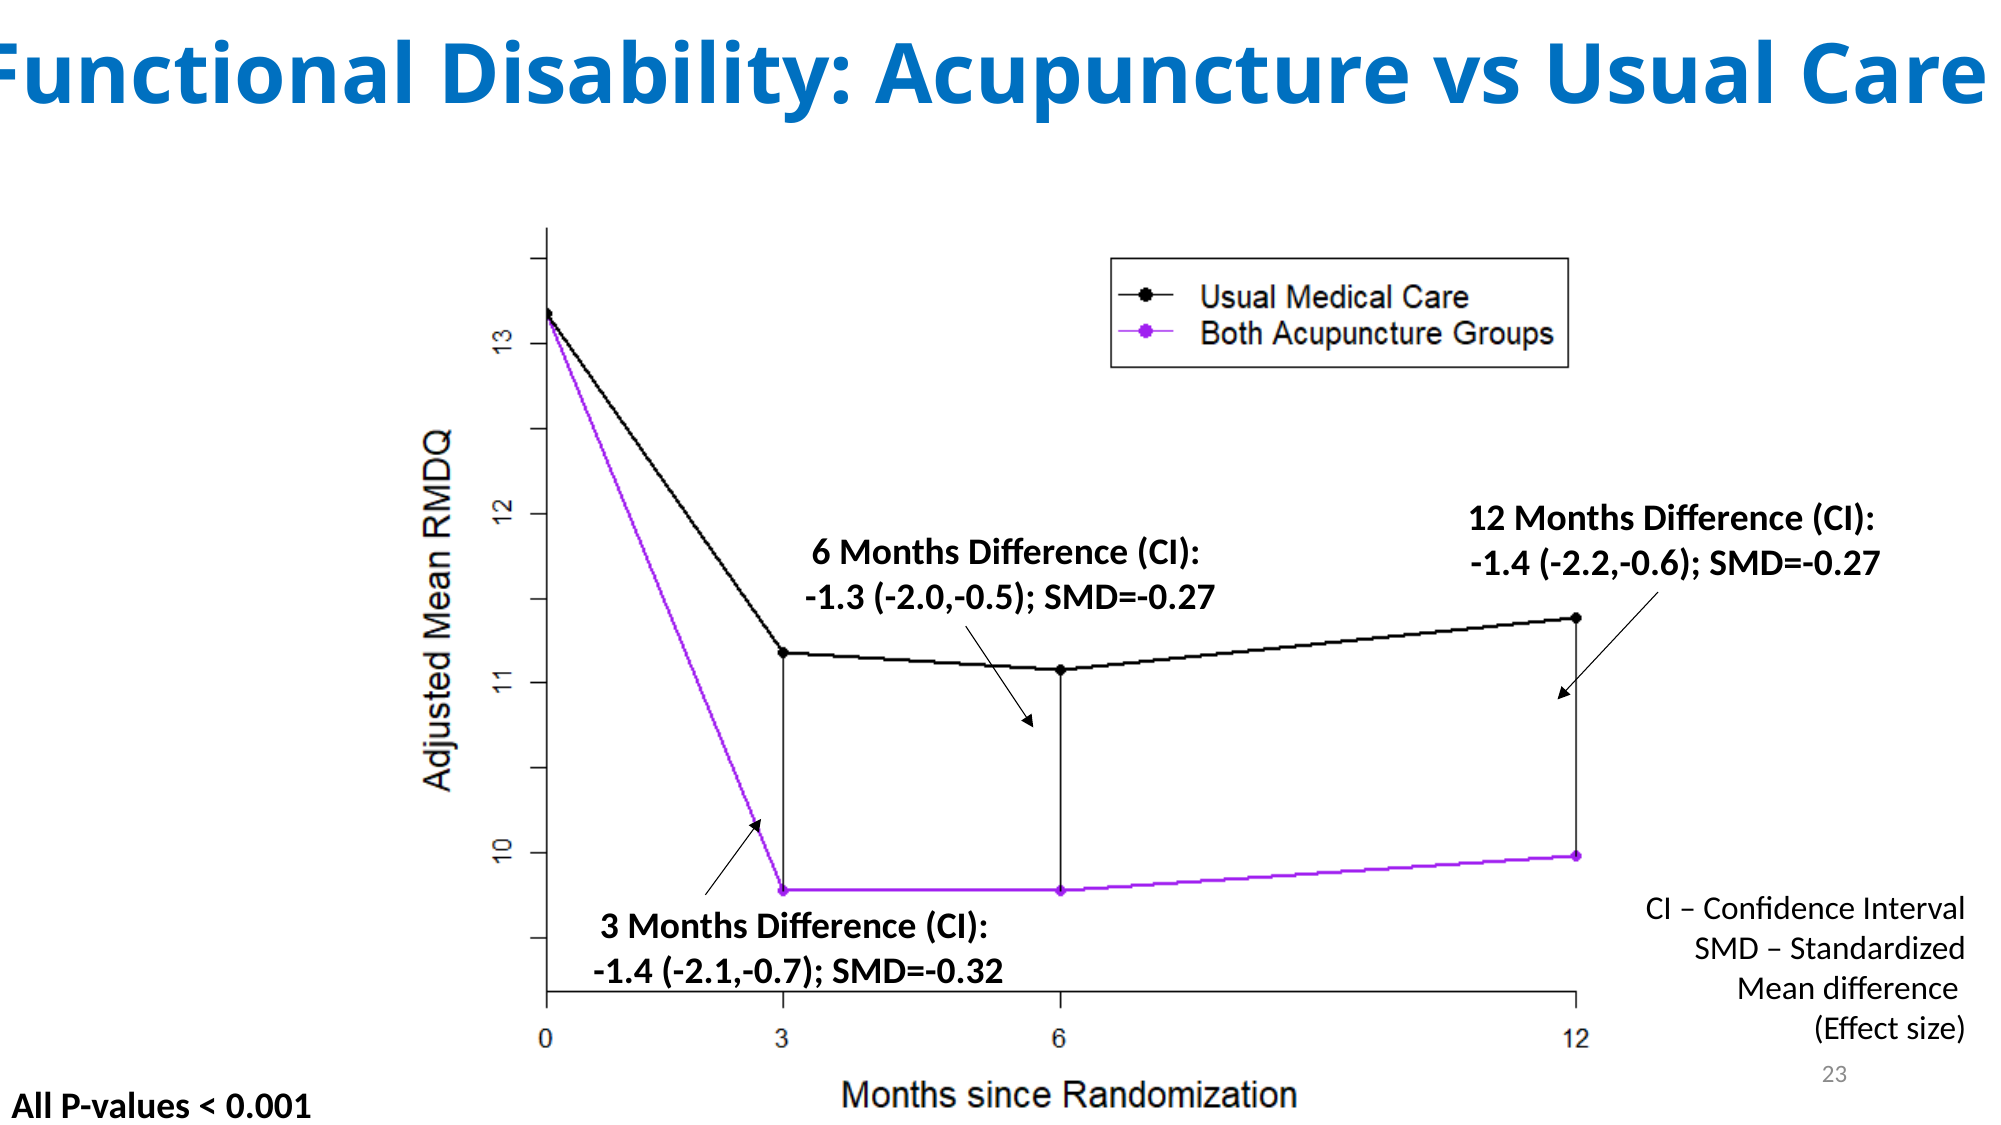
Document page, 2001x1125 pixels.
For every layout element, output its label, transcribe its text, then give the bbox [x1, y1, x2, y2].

text_box Functional Disability: Acupuncture vs Usual Care [0, 12, 2000, 128]
slide_number 23 [1626, 1054, 1863, 1073]
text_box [965, 626, 1034, 728]
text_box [705, 818, 762, 895]
text_box All P-values < 0.001 [1626, 1073, 2000, 1125]
text_box 12 Months Difference (CI): -1.4 (-2.2,-0.6); SMD=-0.27 [1626, 485, 1952, 591]
picture [365, 198, 1626, 1125]
text_box CI – Confidence Interval SMD – Standardized Mean difference (Effect size) [1626, 878, 1981, 1054]
text_box All P-values < 0.001 [0, 1073, 365, 1125]
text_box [1557, 591, 1658, 700]
